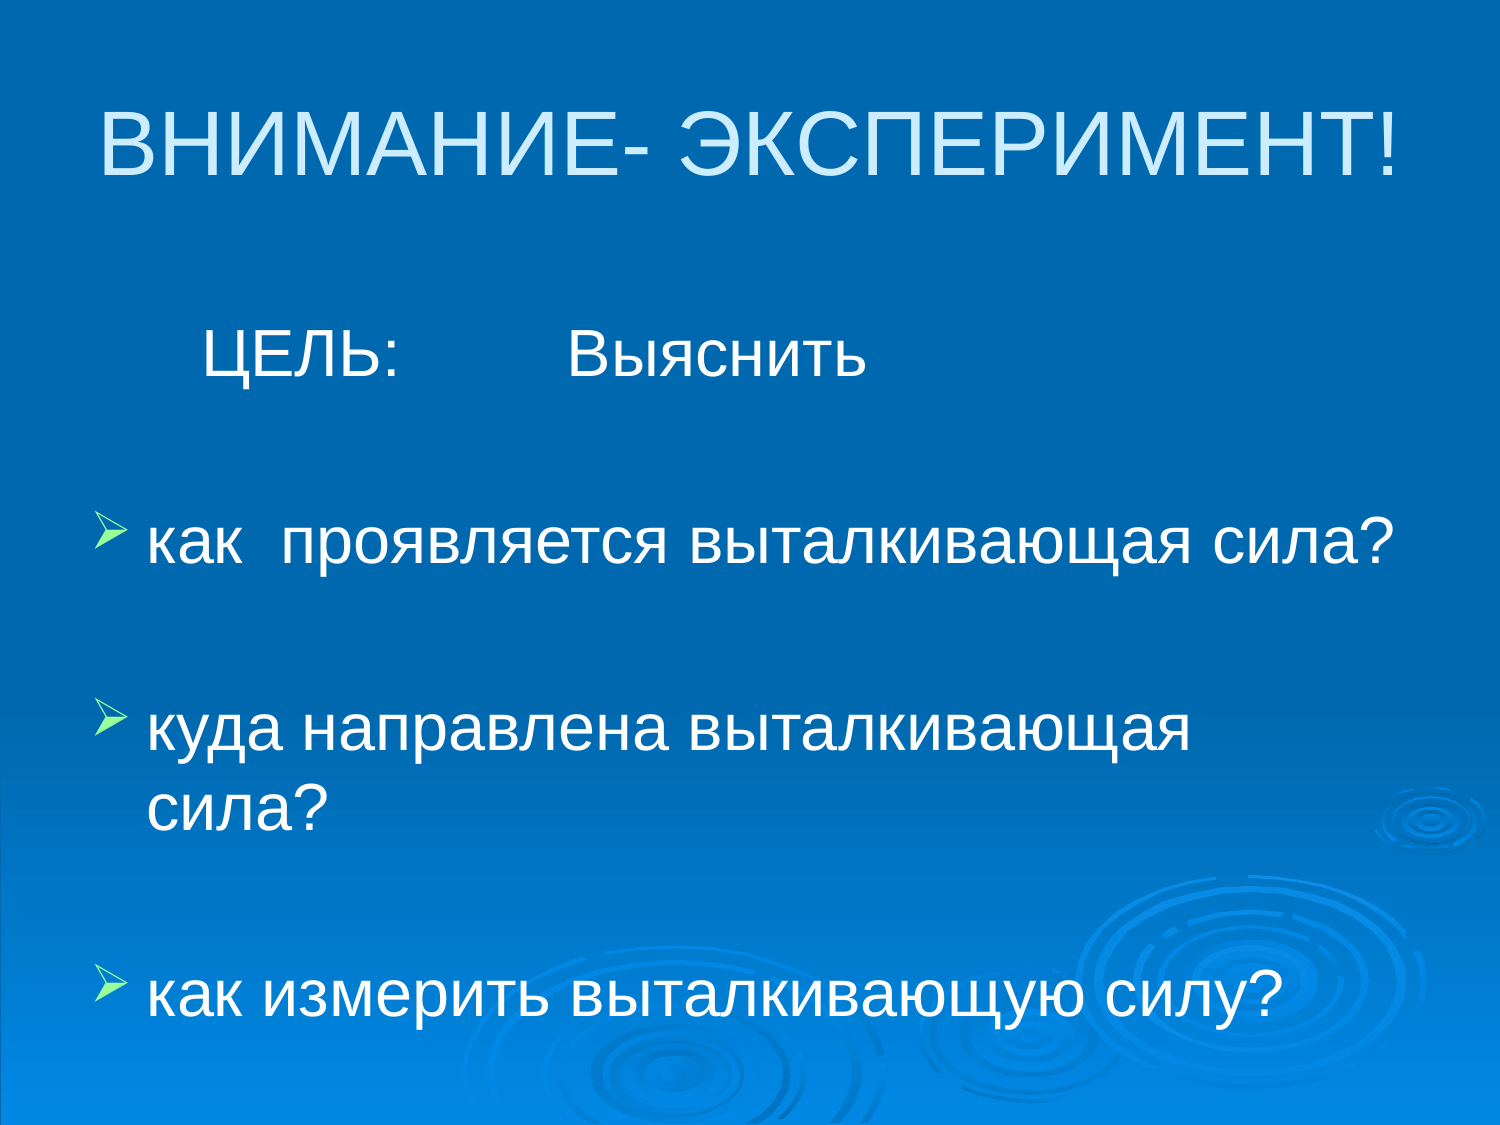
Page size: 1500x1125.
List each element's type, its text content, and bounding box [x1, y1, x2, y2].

list ЦЕЛЬ: Выяснить как проявляется выталкивающая сила? куда направлена выталкивающая сила? как измерить выталкивающую силу? [74, 302, 1426, 662]
title ВНИМАНИЕ- ЭКСПЕРИМЕНТ! [74, 45, 1426, 233]
